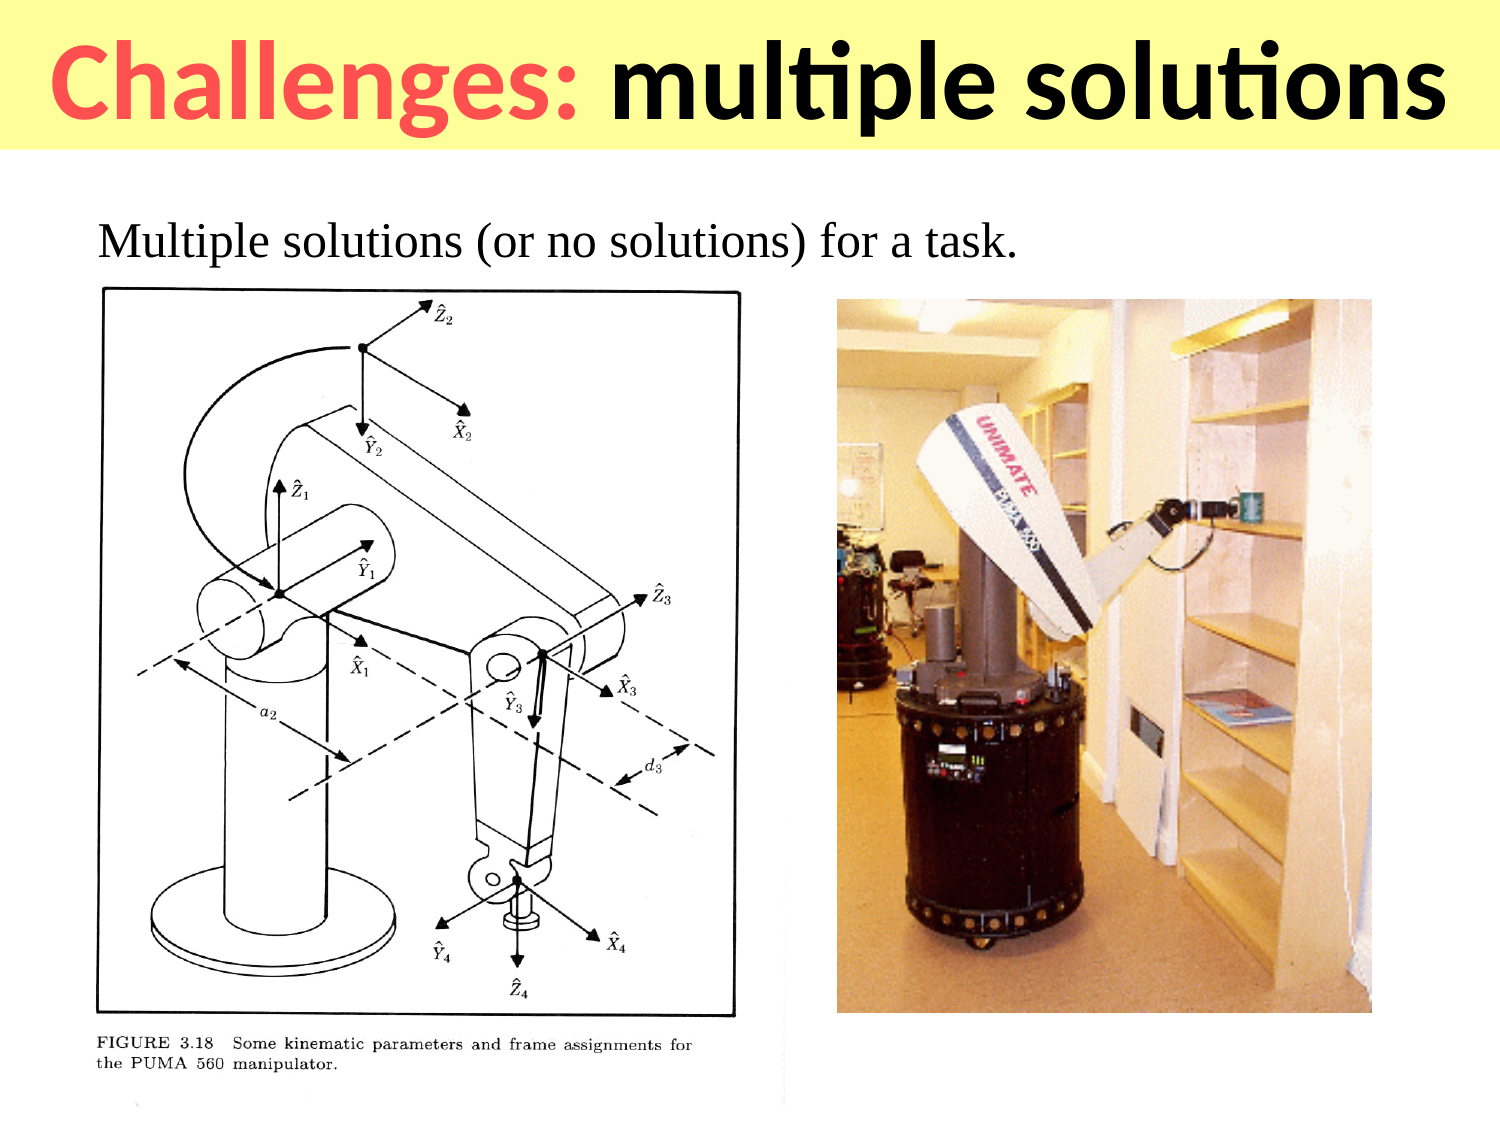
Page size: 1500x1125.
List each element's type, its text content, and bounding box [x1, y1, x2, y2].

picture [62, 274, 785, 1107]
text_box Challenges: multiple solutions [0, 0, 1500, 150]
picture [837, 299, 1373, 1013]
text_box Multiple solutions (or no solutions) for a task. [82, 199, 1196, 275]
